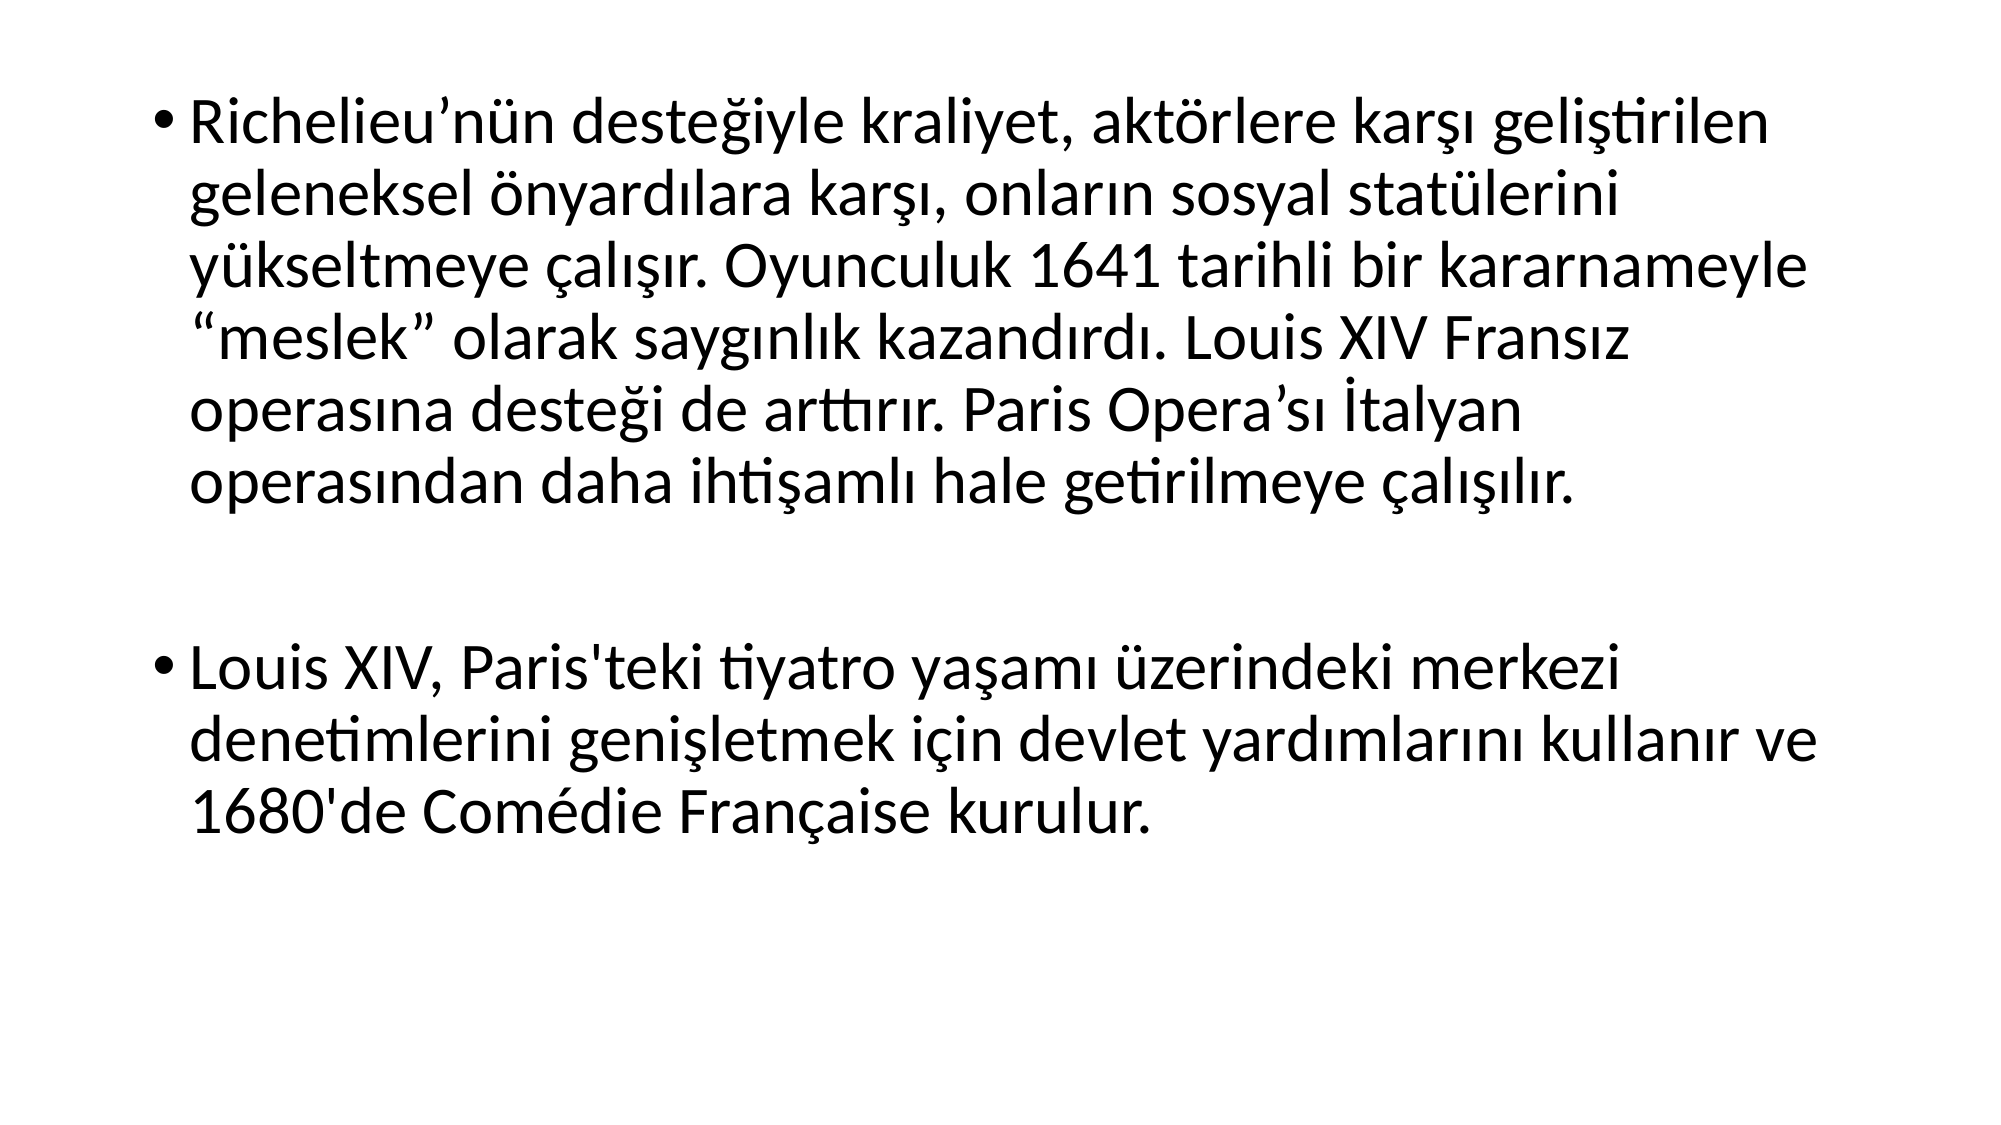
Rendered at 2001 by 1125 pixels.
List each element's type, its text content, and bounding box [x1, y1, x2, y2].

list Richelieu’nün desteğiyle kraliyet, aktörlere karşı geliştirilen geleneksel önyardılara karşı, onların sosyal statülerini yükseltmeye çalışır. Oyunculuk 1641 tarihli bir kararnameyle “meslek” olarak saygınlık kazandırdı. Louis XIV Fransız operasına desteği de arttırır. Paris Opera’sı İtalyan operasından daha ihtişamlı hale getirilmeye çalışılır. Louis XIV, Paris'teki tiyatro yaşamı üzerindeki merkezi denetimlerini genişletmek için devlet yardımlarını kullanır ve 1680'de Comédie Française kurulur. [137, 78, 1863, 1014]
